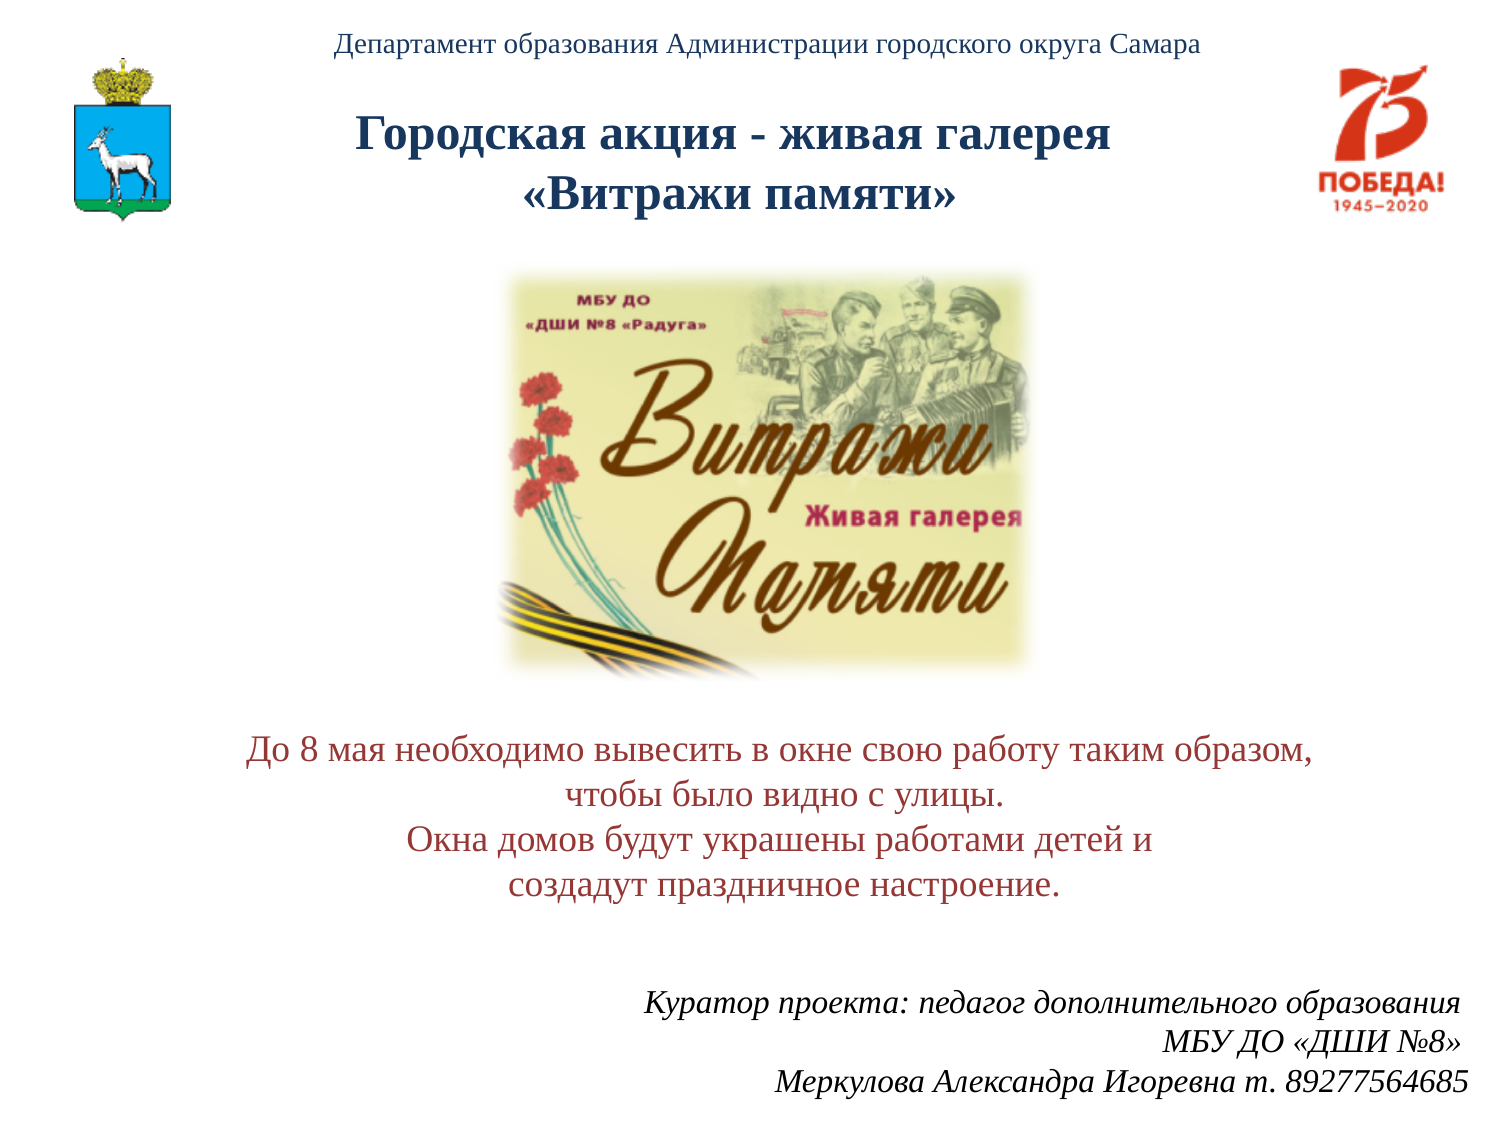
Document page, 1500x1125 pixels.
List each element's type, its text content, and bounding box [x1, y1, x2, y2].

text_box До 8 мая необходимо вывесить в окне свою работу таким образом, чтобы было видно с улицы. Окна домов будут украшены работами детей и создадут праздничное настроение. [122, 671, 1448, 912]
text_box Департамент образования Администрации городского округа Самара [253, 17, 1282, 89]
picture [74, 57, 171, 223]
picture [493, 260, 1042, 684]
text_box Куратор проекта: педагог дополнительного образования МБУ ДО «ДШИ №8» Меркулова Александра Игоревна т. 89277564685 [360, 852, 1486, 1125]
picture [1238, 55, 1500, 226]
text_box Городская акция - живая галерея «Витражи памяти» [202, 120, 1233, 199]
